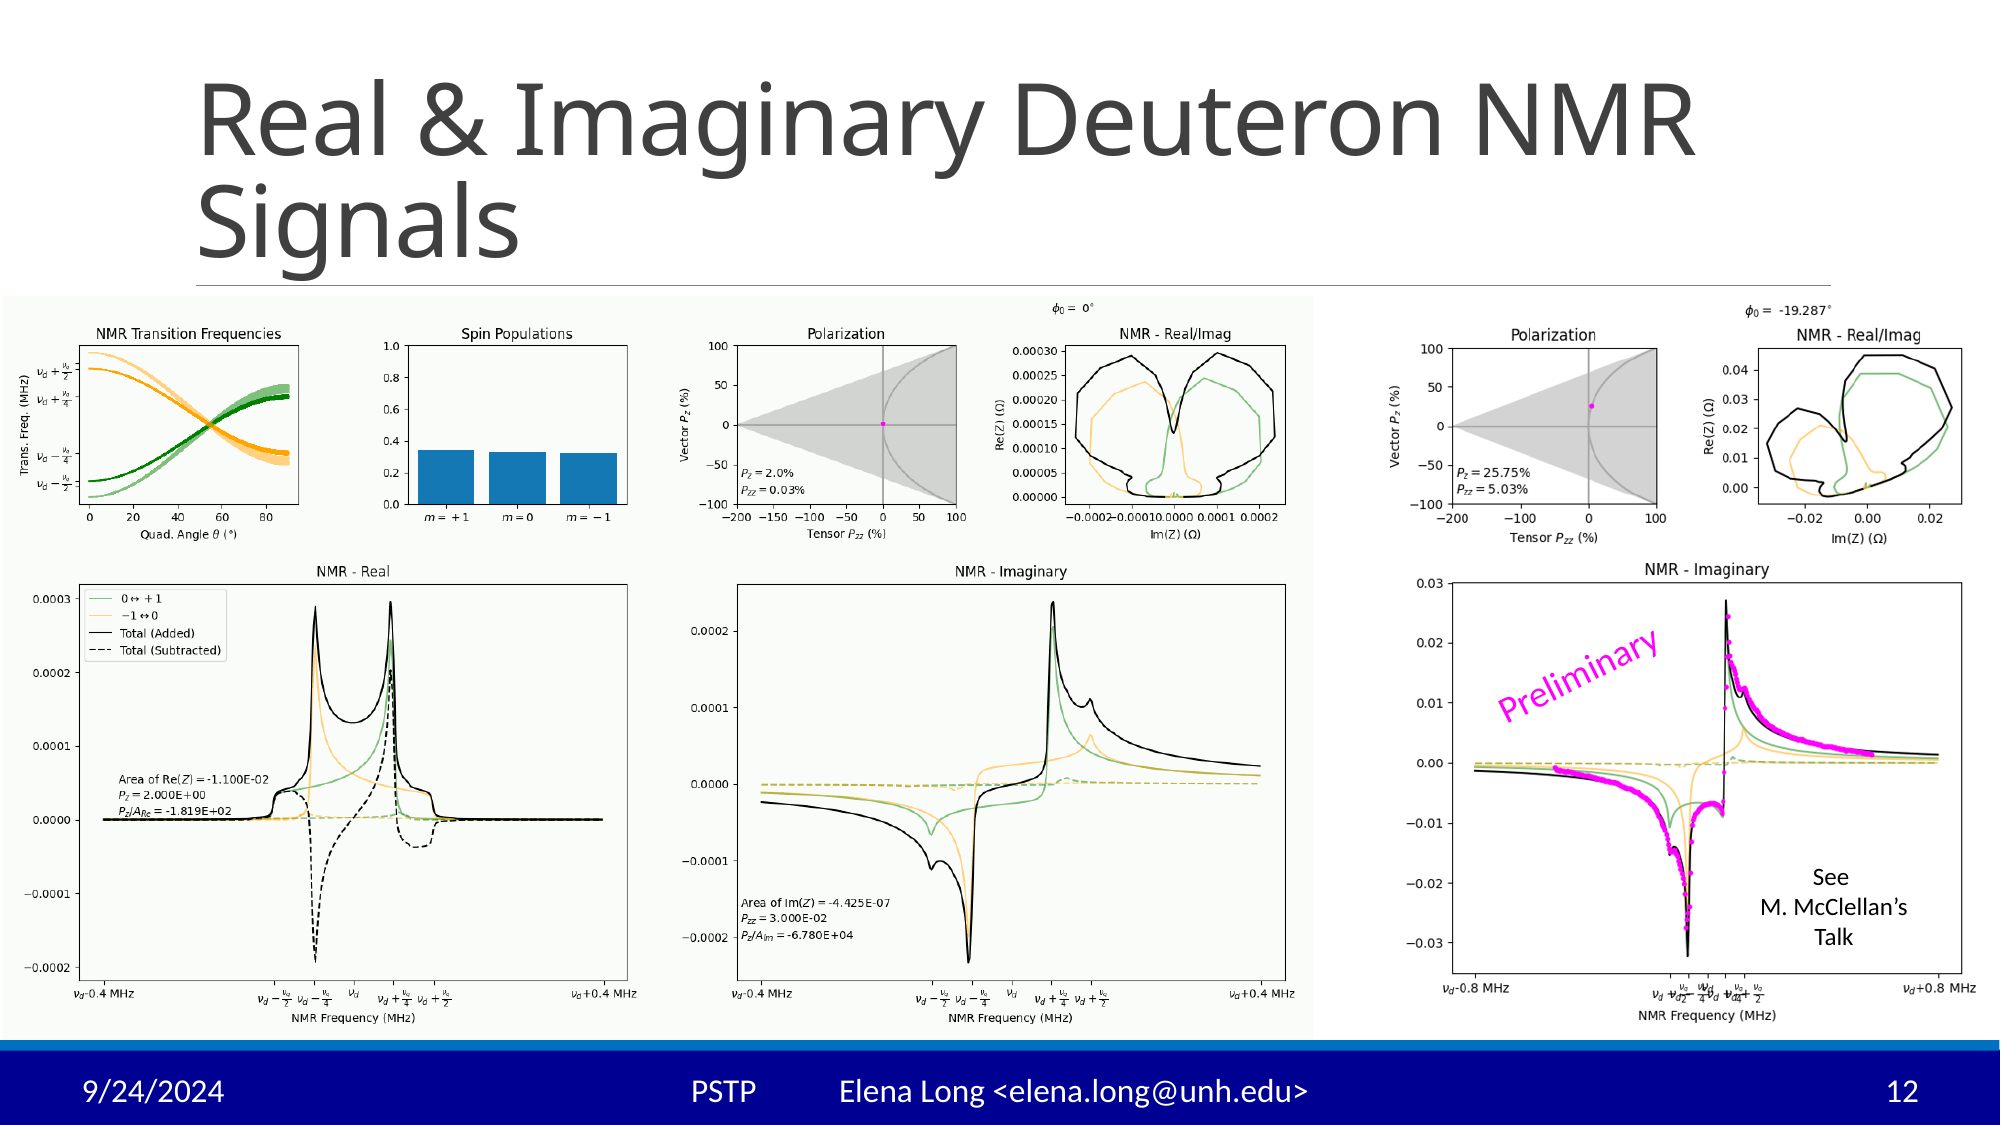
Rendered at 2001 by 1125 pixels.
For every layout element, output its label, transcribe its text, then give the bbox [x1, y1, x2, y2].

picture [1373, 292, 1985, 1036]
picture [2, 295, 1315, 1039]
footer PSTP Elena Long <elena.long@unh.edu> [291, 1059, 1709, 1120]
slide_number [66, 1059, 291, 1120]
slide_number 12 [1770, 1059, 1934, 1120]
title Real & Imaginary Deuteron NMR Signals [180, 47, 1830, 285]
